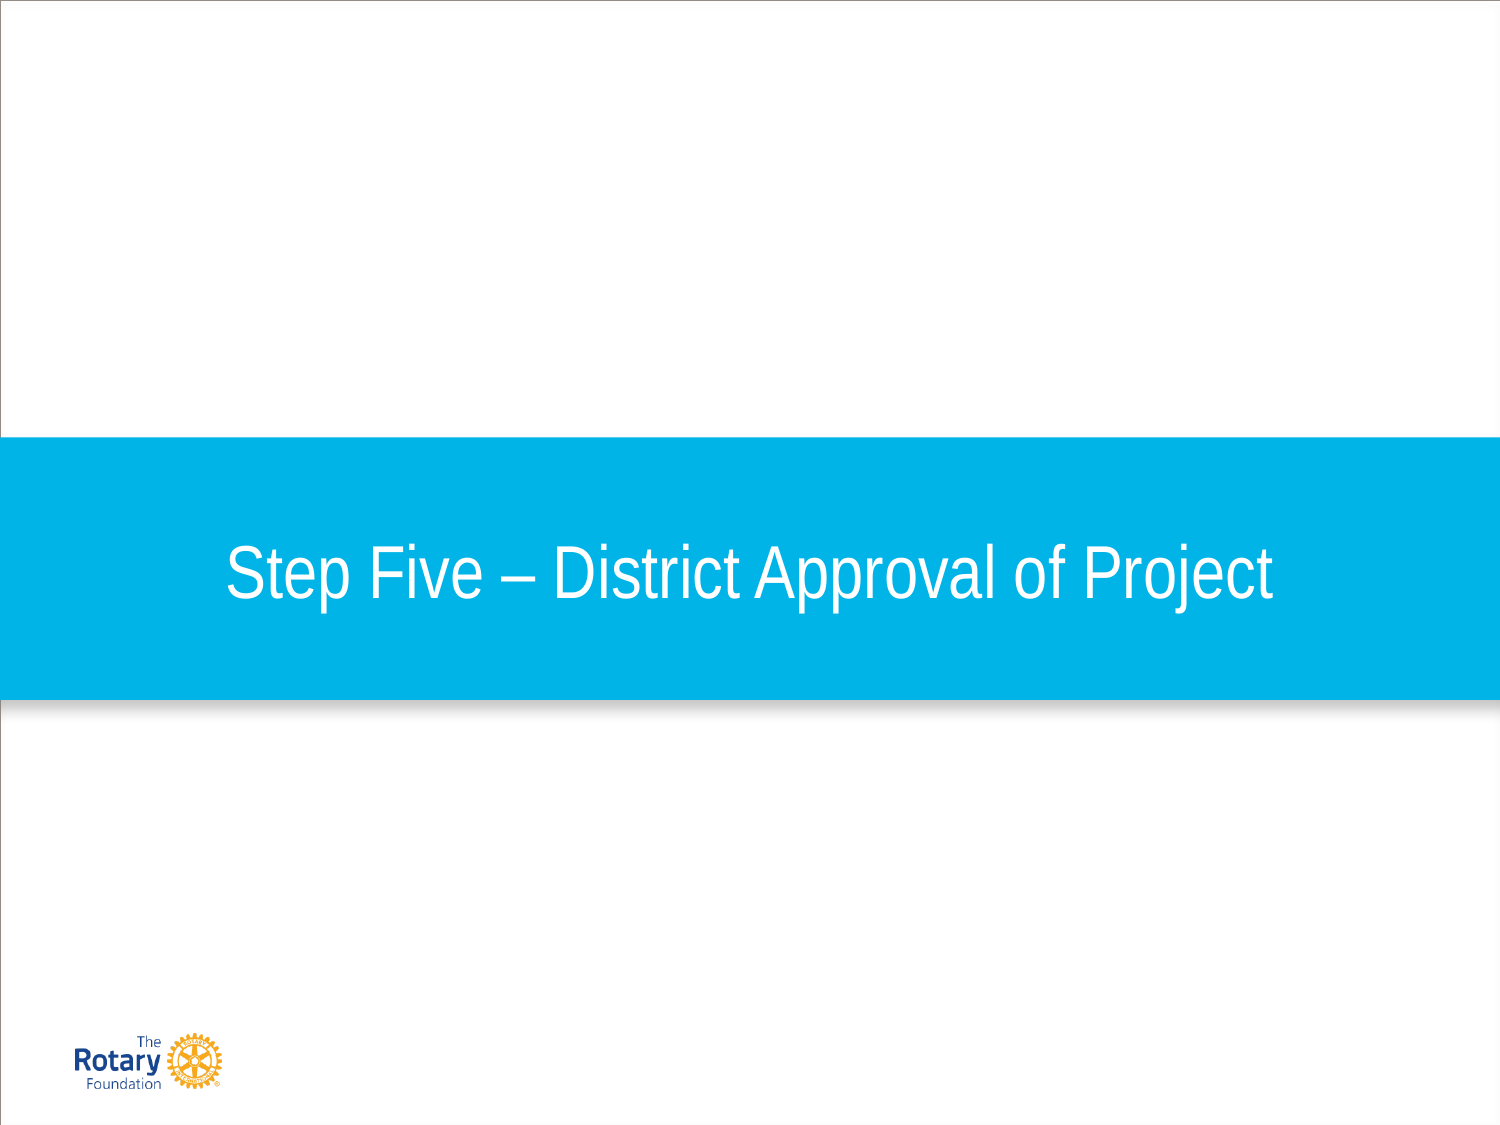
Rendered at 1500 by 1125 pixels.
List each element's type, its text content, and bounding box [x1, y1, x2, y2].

title Step Five – District Approval of Project [24, 437, 1475, 700]
picture [75, 1033, 222, 1089]
